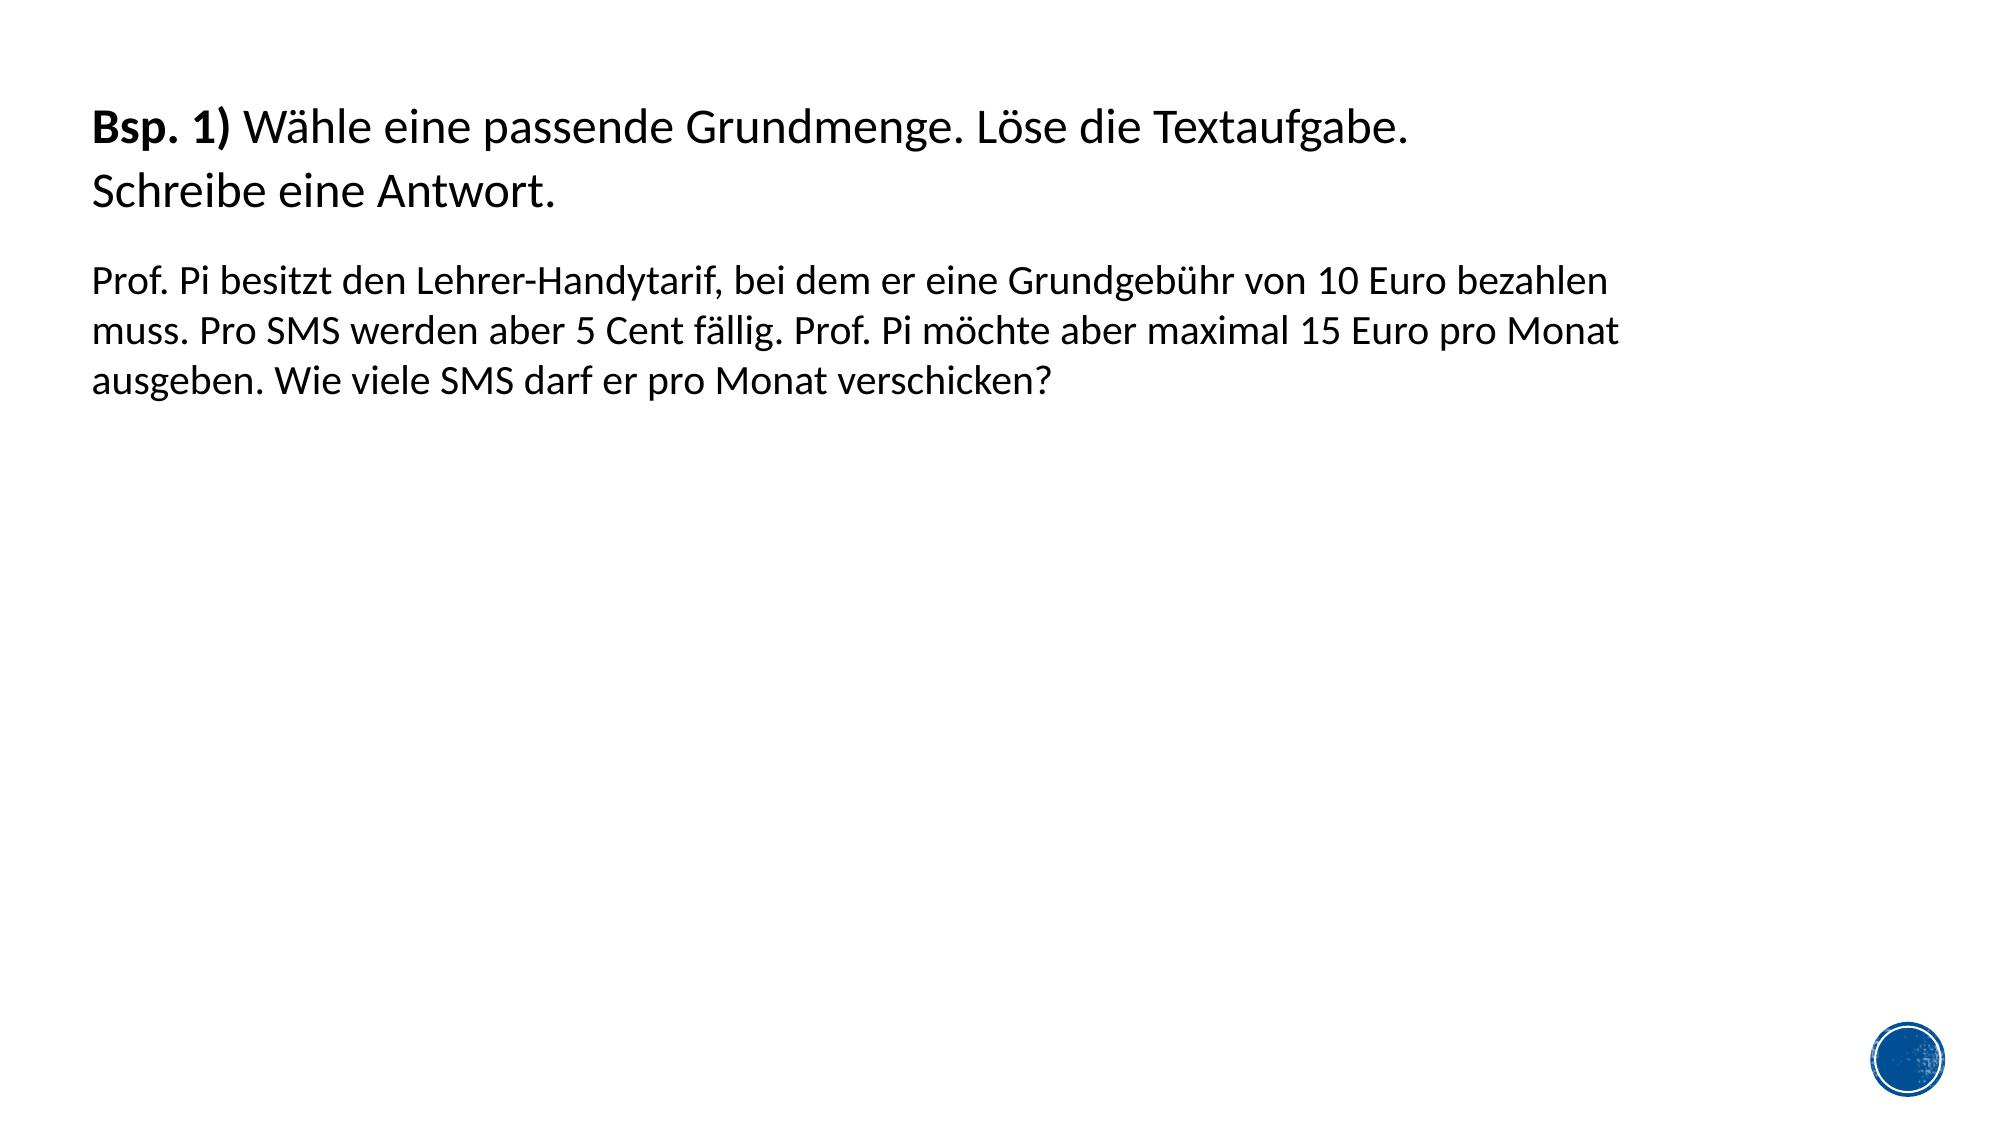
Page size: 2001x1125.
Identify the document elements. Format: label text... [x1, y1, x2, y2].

text_box Bsp. 1) Wähle eine passende Grundmenge. Löse die Textaufgabe. Schreibe eine Antwort. [77, 82, 1554, 226]
text_box Prof. Pi besitzt den Lehrer-Handytarif, bei dem er eine Grundgebühr von 10 Euro bezahlen muss. Pro SMS werden aber 5 Cent fällig. Prof. Pi möchte aber maximal 15 Euro pro Monat ausgeben. Wie viele SMS darf er pro Monat verschicken? [76, 245, 1686, 410]
